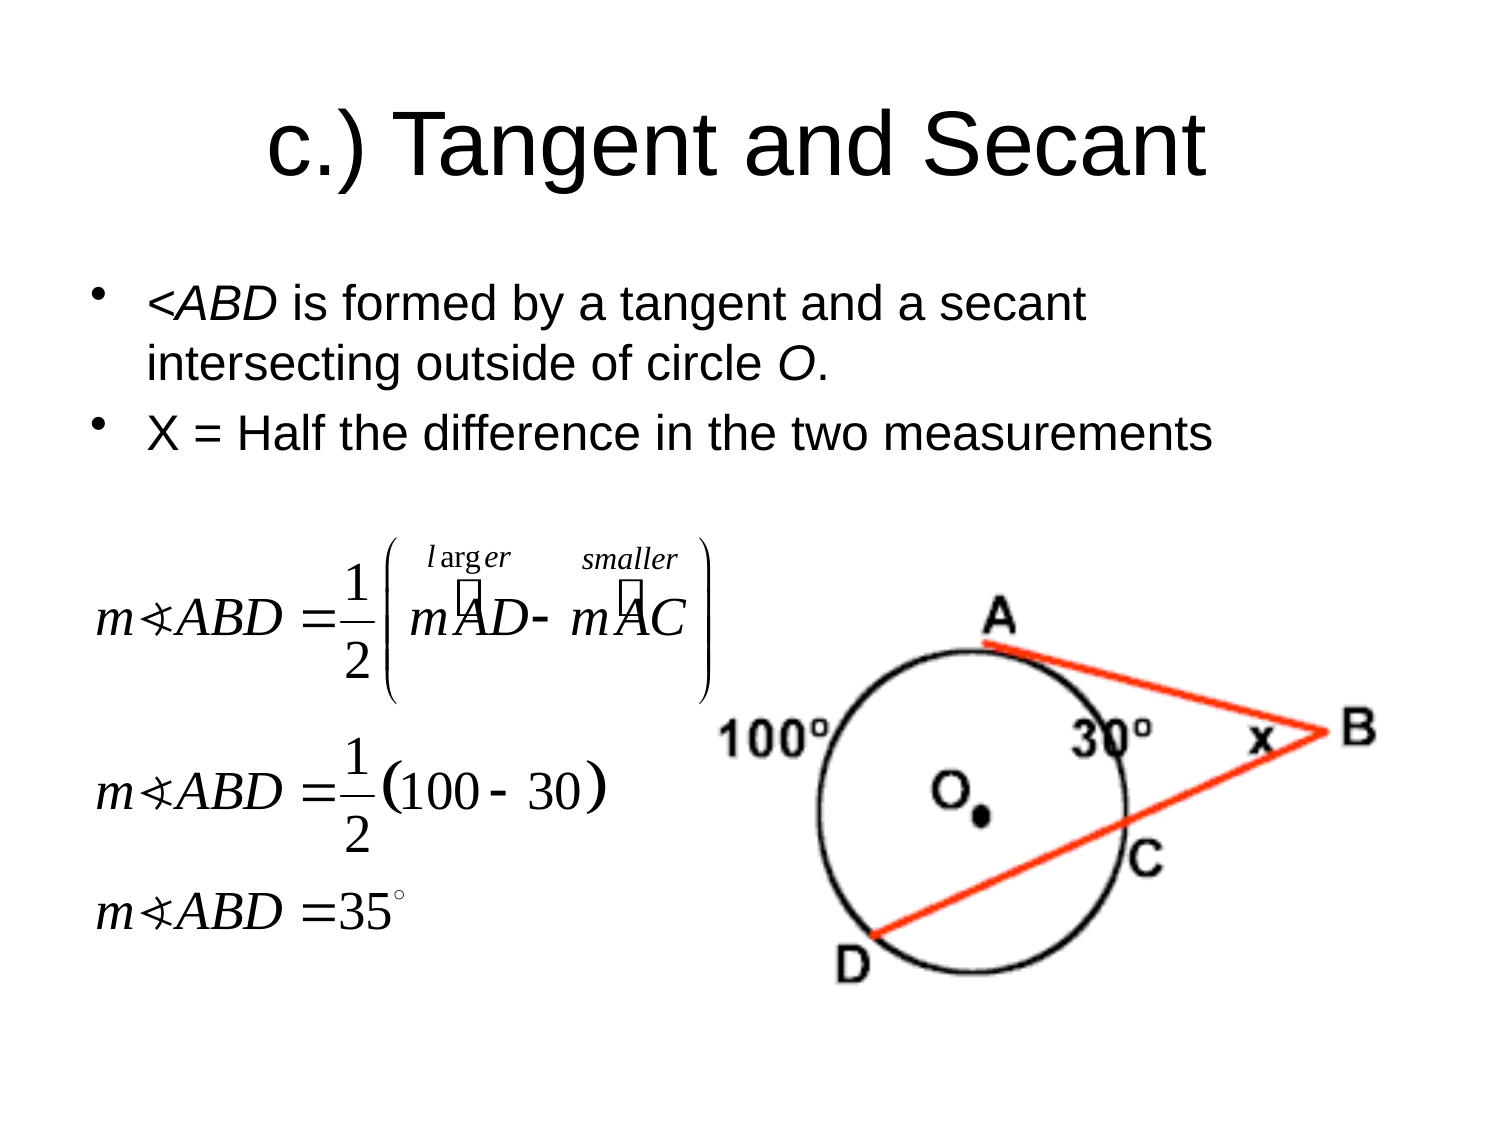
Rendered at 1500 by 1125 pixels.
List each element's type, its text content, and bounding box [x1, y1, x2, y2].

list <ABD is formed by a tangent and a secant intersecting outside of circle O. X = Half the difference in the two measurements [74, 262, 1388, 576]
title c.) Tangent and Secant [74, 44, 1426, 233]
picture [699, 574, 1388, 1029]
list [87, 524, 726, 943]
